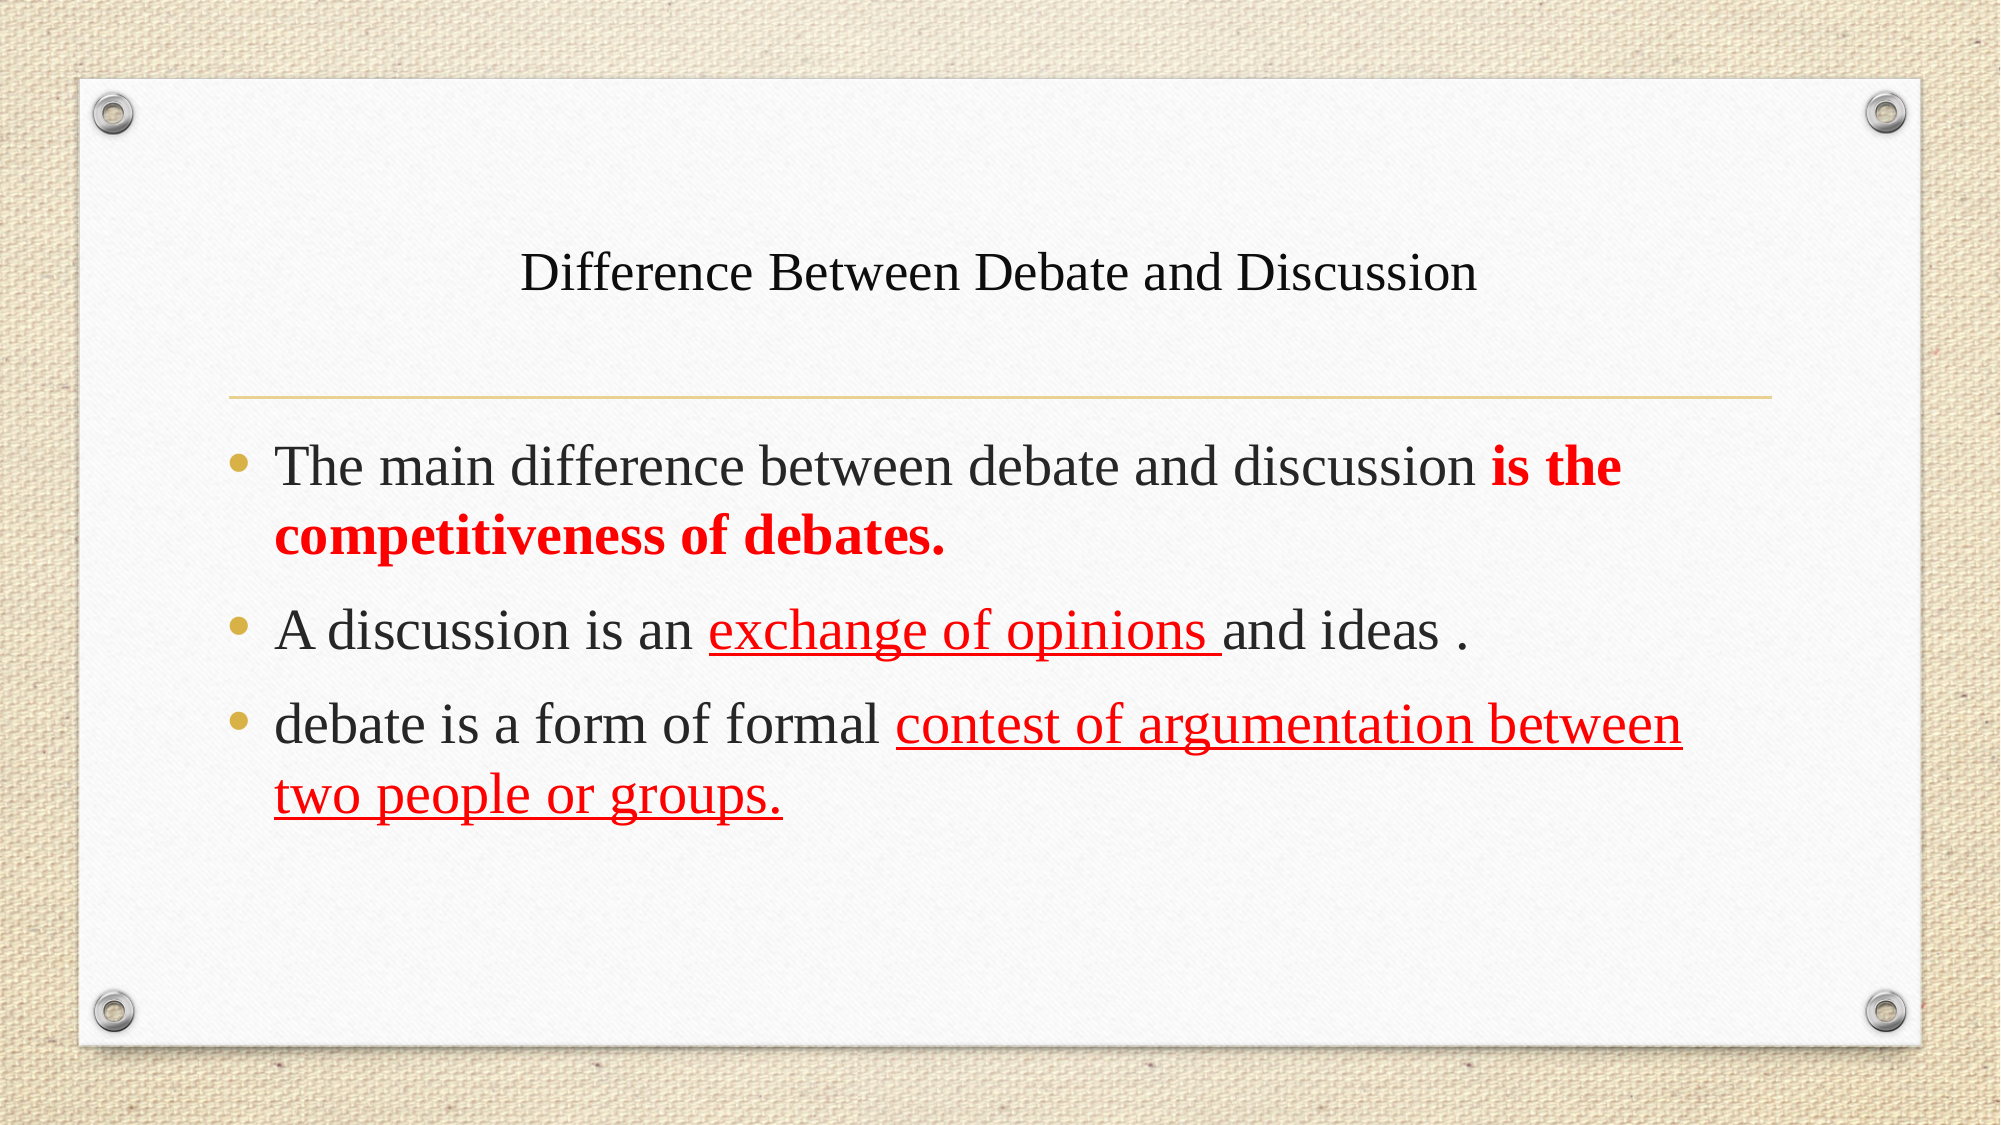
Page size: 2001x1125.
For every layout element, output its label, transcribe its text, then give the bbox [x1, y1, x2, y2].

list The main difference between debate and discussion is the competitiveness of debates. A discussion is an exchange of opinions and ideas . debate is a form of formal contest of argumentation between two people or groups. [212, 419, 1788, 964]
picture [0, 0, 2001, 1125]
title Difference Between Debate and Discussion [212, 161, 1788, 375]
